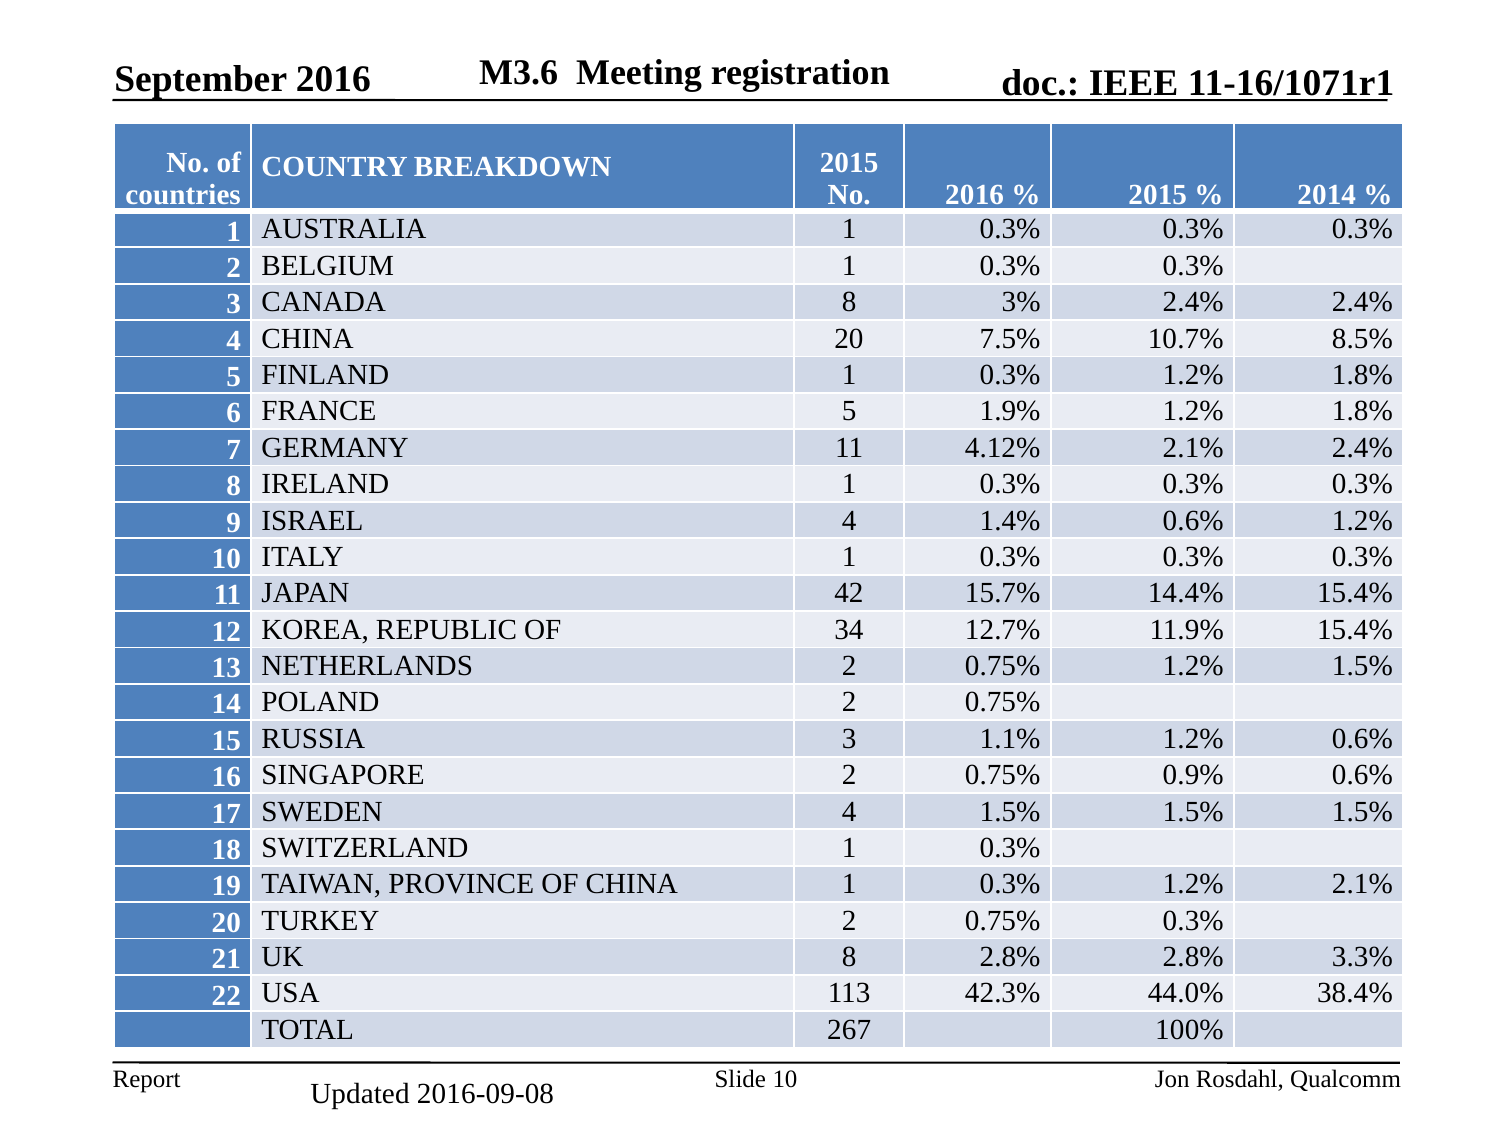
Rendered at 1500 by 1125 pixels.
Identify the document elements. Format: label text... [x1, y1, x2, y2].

table_cell 1.5% [1235, 794, 1402, 828]
table_cell 7 [115, 430, 250, 465]
table_cell [1235, 248, 1402, 283]
table_cell 14.4% [1052, 576, 1233, 610]
table_cell [905, 1012, 1050, 1047]
table_cell 2.8% [905, 939, 1050, 974]
table_cell 2 [115, 248, 250, 283]
table_cell 14 [115, 685, 250, 719]
table_cell 20 [115, 903, 250, 938]
table_cell 10.7% [1052, 321, 1233, 356]
table_header COUNTRY BREAKDOWN [252, 124, 793, 208]
table_cell 42 [795, 576, 903, 610]
table_cell 4 [795, 503, 903, 537]
slide_number Slide 10 [712, 1061, 800, 1123]
table_cell 113 [795, 976, 903, 1010]
table_cell 0.6% [1235, 758, 1402, 792]
table_cell 267 [795, 1012, 903, 1047]
table_cell 0.6% [1052, 503, 1233, 537]
table_cell 15.4% [1235, 576, 1402, 610]
table_cell 8 [115, 466, 250, 501]
footer Jon Rosdahl, Qualcomm [878, 1061, 1402, 1093]
table_cell RUSSIA [252, 721, 793, 756]
table_cell 3% [905, 285, 1050, 319]
table_cell 2.4% [1235, 430, 1402, 465]
table_cell 15 [115, 721, 250, 756]
table_cell 0.3% [1052, 466, 1233, 501]
table_cell 0.75% [905, 903, 1050, 938]
table_cell 1 [115, 214, 250, 246]
table_cell 1 [795, 539, 903, 574]
table_header 2016 % [905, 124, 1050, 208]
table_cell 0.6% [1235, 721, 1402, 756]
table_cell [1052, 685, 1233, 719]
table_cell 2.4% [1052, 285, 1233, 319]
table_cell 0.3% [905, 466, 1050, 501]
table_cell 7.5% [905, 321, 1050, 356]
table_cell [115, 1012, 250, 1047]
table_cell TAIWAN, PROVINCE OF CHINA [252, 867, 793, 901]
table_cell 11 [795, 430, 903, 465]
table_cell CHINA [252, 321, 793, 356]
table_cell [1052, 830, 1233, 865]
table_cell 0.3% [905, 539, 1050, 574]
table_cell 4 [115, 321, 250, 356]
table_cell 1 [795, 466, 903, 501]
table_cell FRANCE [252, 394, 793, 428]
table_cell 15.4% [1235, 612, 1402, 647]
table_cell 10 [115, 539, 250, 574]
table_cell ISRAEL [252, 503, 793, 537]
table_cell 3 [795, 721, 903, 756]
table_cell JAPAN [252, 576, 793, 610]
table_cell IRELAND [252, 466, 793, 501]
table_cell NETHERLANDS [252, 648, 793, 683]
table_cell 0.75% [905, 648, 1050, 683]
table_cell 0.3% [1052, 539, 1233, 574]
table_cell 0.3% [1235, 214, 1402, 246]
table_cell 6 [115, 394, 250, 428]
table_cell POLAND [252, 685, 793, 719]
table_cell 19 [115, 867, 250, 901]
table_cell 21 [115, 939, 250, 974]
table_cell 18 [115, 830, 250, 865]
table_cell FINLAND [252, 357, 793, 392]
text_box Updated 2016-09-08 [295, 1066, 639, 1117]
table_cell 16 [115, 758, 250, 792]
table_cell ITALY [252, 539, 793, 574]
table_cell [1235, 903, 1402, 938]
table_cell 2.1% [1235, 867, 1402, 901]
table_cell 0.3% [1052, 903, 1233, 938]
table_cell 42.3% [905, 976, 1050, 1010]
table_header 2014 % [1235, 124, 1402, 208]
table_header No. of countries [115, 124, 250, 208]
table_cell 22 [115, 976, 250, 1010]
table_cell [1235, 830, 1402, 865]
table_cell 3 [115, 285, 250, 319]
table_cell 1.5% [1235, 648, 1402, 683]
table_cell 3.3% [1235, 939, 1402, 974]
table_cell 17 [115, 794, 250, 828]
table_cell 0.3% [905, 357, 1050, 392]
table_cell 15.7% [905, 576, 1050, 610]
table_cell 8 [795, 285, 903, 319]
table_cell 2.4% [1235, 285, 1402, 319]
table_cell [1235, 685, 1402, 719]
table_cell 0.75% [905, 758, 1050, 792]
table_cell 44.0% [1052, 976, 1233, 1010]
table_cell 34 [795, 612, 903, 647]
table_cell 38.4% [1235, 976, 1402, 1010]
table_cell AUSTRALIA [252, 214, 793, 246]
table_cell USA [252, 976, 793, 1010]
table_cell 5 [795, 394, 903, 428]
table_cell 0.3% [905, 830, 1050, 865]
table_cell KOREA, REPUBLIC OF [252, 612, 793, 647]
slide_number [114, 54, 423, 100]
table_cell 11.9% [1052, 612, 1233, 647]
table_cell 1.1% [905, 721, 1050, 756]
table_header 2015 % [1052, 124, 1233, 208]
table_cell 13 [115, 648, 250, 683]
table_cell 1.4% [905, 503, 1050, 537]
table_cell 12.7% [905, 612, 1050, 647]
table_cell 1 [795, 867, 903, 901]
table_cell 0.3% [1235, 466, 1402, 501]
table_cell 1 [795, 248, 903, 283]
table_header 2015 No. [795, 124, 903, 208]
table_cell 1.2% [1052, 394, 1233, 428]
title M3.6 Meeting registration [359, 40, 1010, 100]
table_cell 1.8% [1235, 394, 1402, 428]
table_cell 0.9% [1052, 758, 1233, 792]
table_cell 2.1% [1052, 430, 1233, 465]
table_cell 2 [795, 685, 903, 719]
table_cell 0.3% [905, 214, 1050, 246]
table_cell 1 [795, 830, 903, 865]
table_cell 100% [1052, 1012, 1233, 1047]
table_cell 0.3% [905, 867, 1050, 901]
table_cell 4 [795, 794, 903, 828]
table_cell 1.8% [1235, 357, 1402, 392]
table_cell 5 [115, 357, 250, 392]
table_cell 12 [115, 612, 250, 647]
table_cell 1 [795, 214, 903, 246]
table_cell 1 [795, 357, 903, 392]
table_cell GERMANY [252, 430, 793, 465]
table_cell 1.5% [1052, 794, 1233, 828]
table_cell [1235, 1012, 1402, 1047]
table_cell TURKEY [252, 903, 793, 938]
table_cell 4.12% [905, 430, 1050, 465]
table_cell 0.3% [1052, 214, 1233, 246]
table_cell 0.3% [1235, 539, 1402, 574]
table_cell 1.9% [905, 394, 1050, 428]
table_cell 2 [795, 758, 903, 792]
table_cell 1.2% [1052, 867, 1233, 901]
table_cell UK [252, 939, 793, 974]
table_cell CANADA [252, 285, 793, 319]
table_cell 9 [115, 503, 250, 537]
table_cell 1.2% [1235, 503, 1402, 537]
table_cell 2 [795, 903, 903, 938]
table_cell 0.75% [905, 685, 1050, 719]
table_cell 11 [115, 576, 250, 610]
table_cell SWEDEN [252, 794, 793, 828]
table_cell 8 [795, 939, 903, 974]
table_cell 2.8% [1052, 939, 1233, 974]
table_cell SINGAPORE [252, 758, 793, 792]
table_cell BELGIUM [252, 248, 793, 283]
table_cell SWITZERLAND [252, 830, 793, 865]
table_cell 0.3% [905, 248, 1050, 283]
table_cell 8.5% [1235, 321, 1402, 356]
table_cell 1.2% [1052, 357, 1233, 392]
table_cell 0.3% [1052, 248, 1233, 283]
table_cell 1.2% [1052, 648, 1233, 683]
table_cell 1.2% [1052, 721, 1233, 756]
table_cell 20 [795, 321, 903, 356]
table_cell 1.5% [905, 794, 1050, 828]
table_cell 2 [795, 648, 903, 683]
table_cell TOTAL [252, 1012, 793, 1047]
